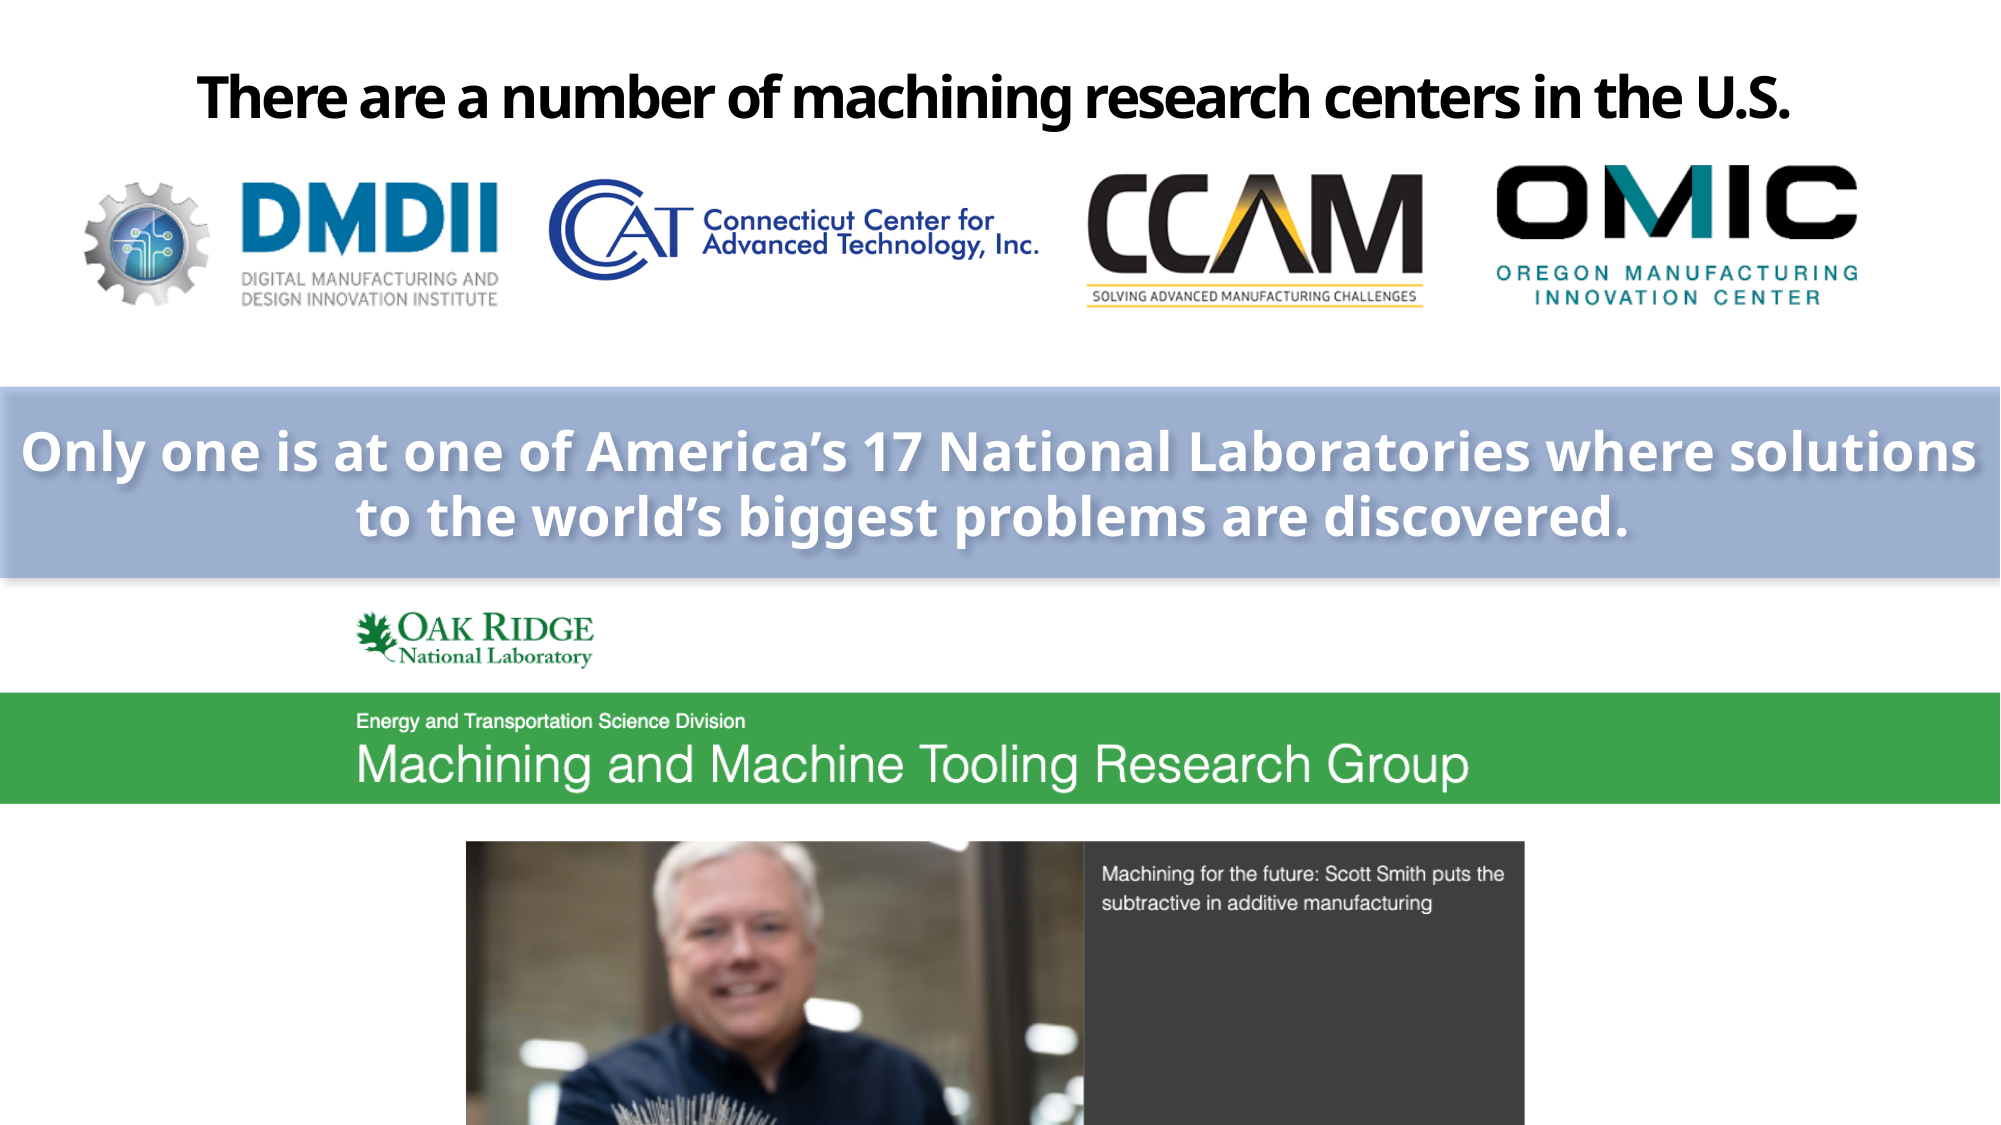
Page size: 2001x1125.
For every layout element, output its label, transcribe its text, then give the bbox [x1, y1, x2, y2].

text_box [0, 386, 2000, 1125]
picture [1496, 164, 1858, 317]
text_box There are a number of machining research centers in the U.S. [0, 53, 2000, 138]
picture [1086, 173, 1424, 308]
picture [536, 167, 1048, 290]
picture [72, 149, 516, 333]
